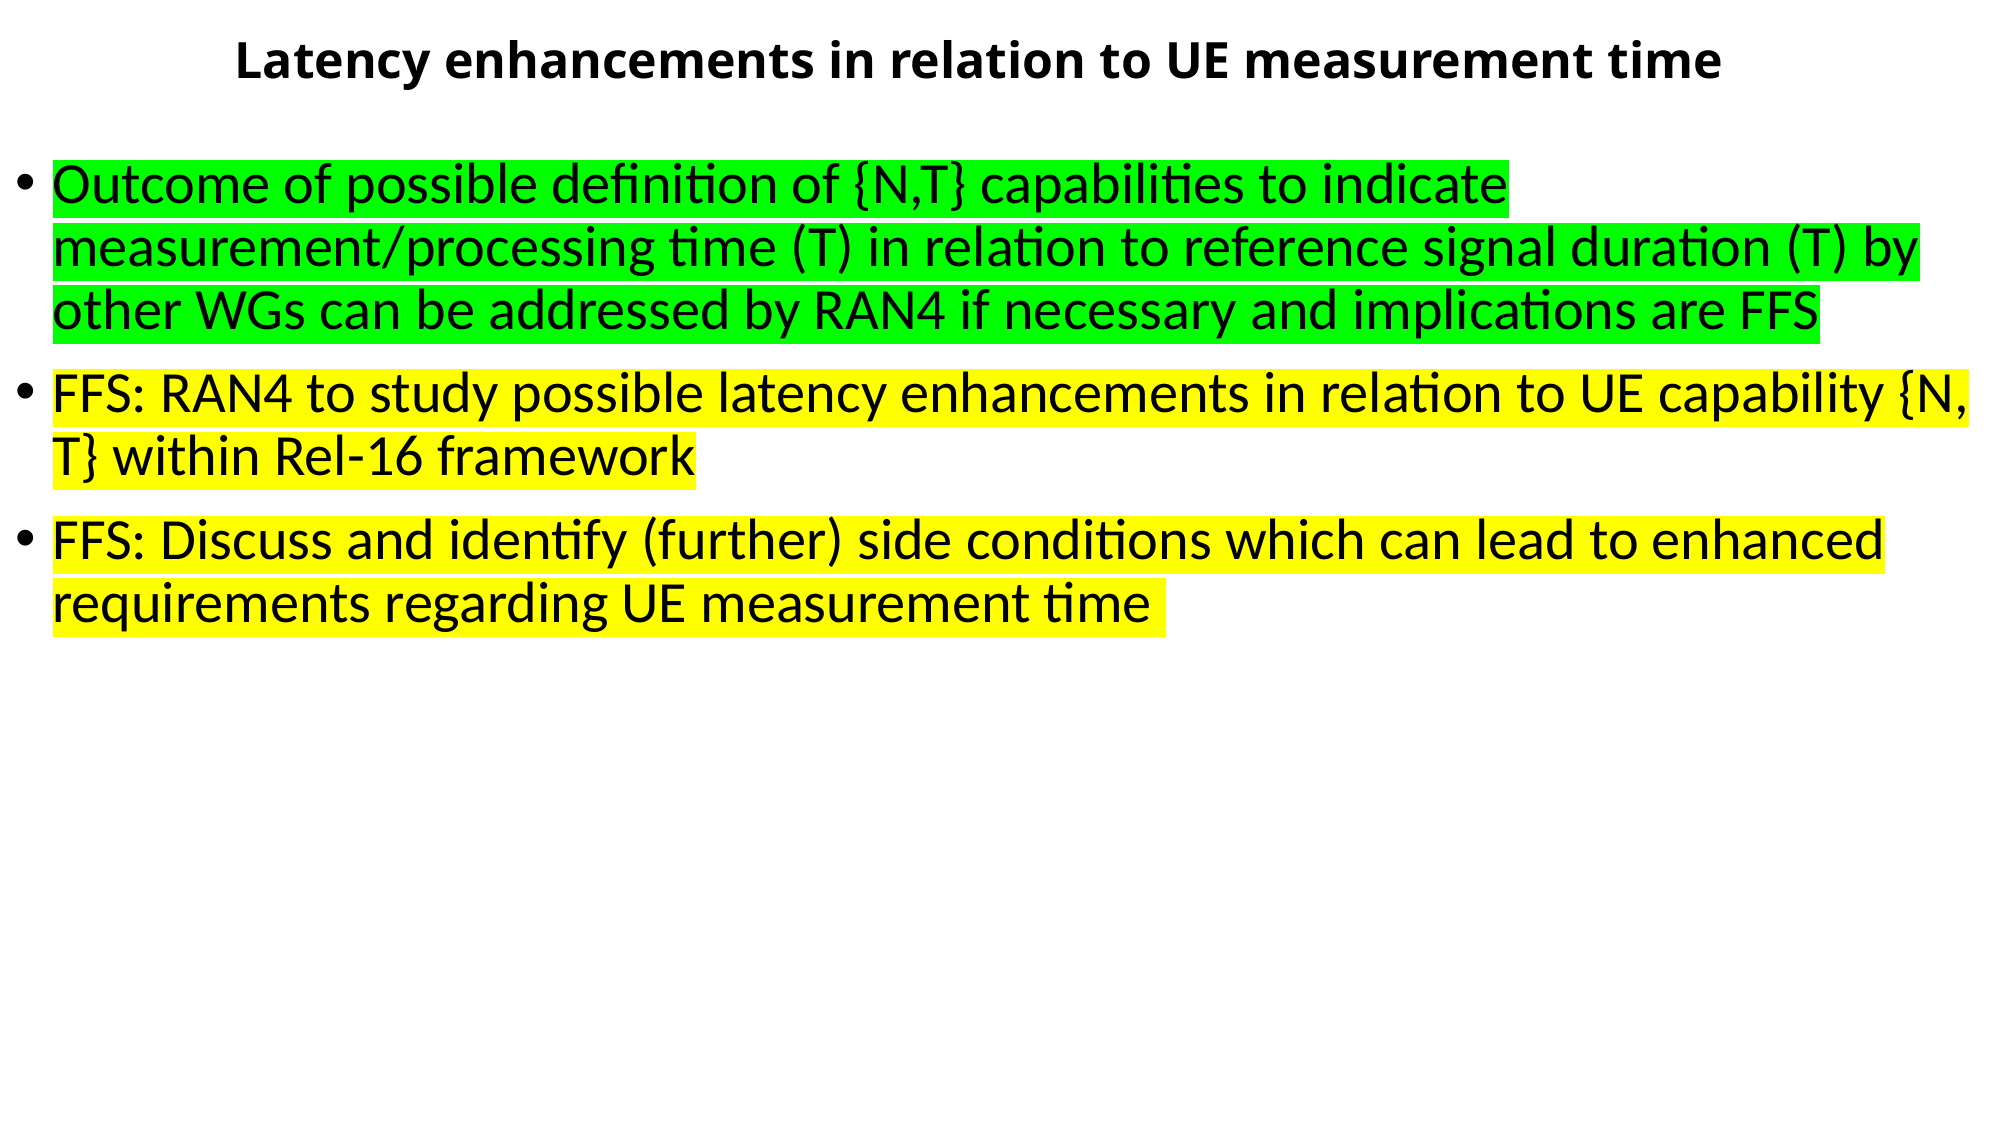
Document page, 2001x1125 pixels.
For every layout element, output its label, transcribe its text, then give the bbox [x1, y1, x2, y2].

list Outcome of possible definition of {N,T} capabilities to indicate measurement/processing time (T) in relation to reference signal duration (T) by other WGs can be addressed by RAN4 if necessary and implications are FFS FFS: RAN4 to study possible latency enhancements in relation to UE capability {N, T} within Rel-16 framework FFS: Discuss and identify (further) side conditions which can lead to enhanced requirements regarding UE measurement time [0, 145, 2000, 1116]
title Latency enhancements in relation to UE measurement time [26, 8, 1945, 115]
